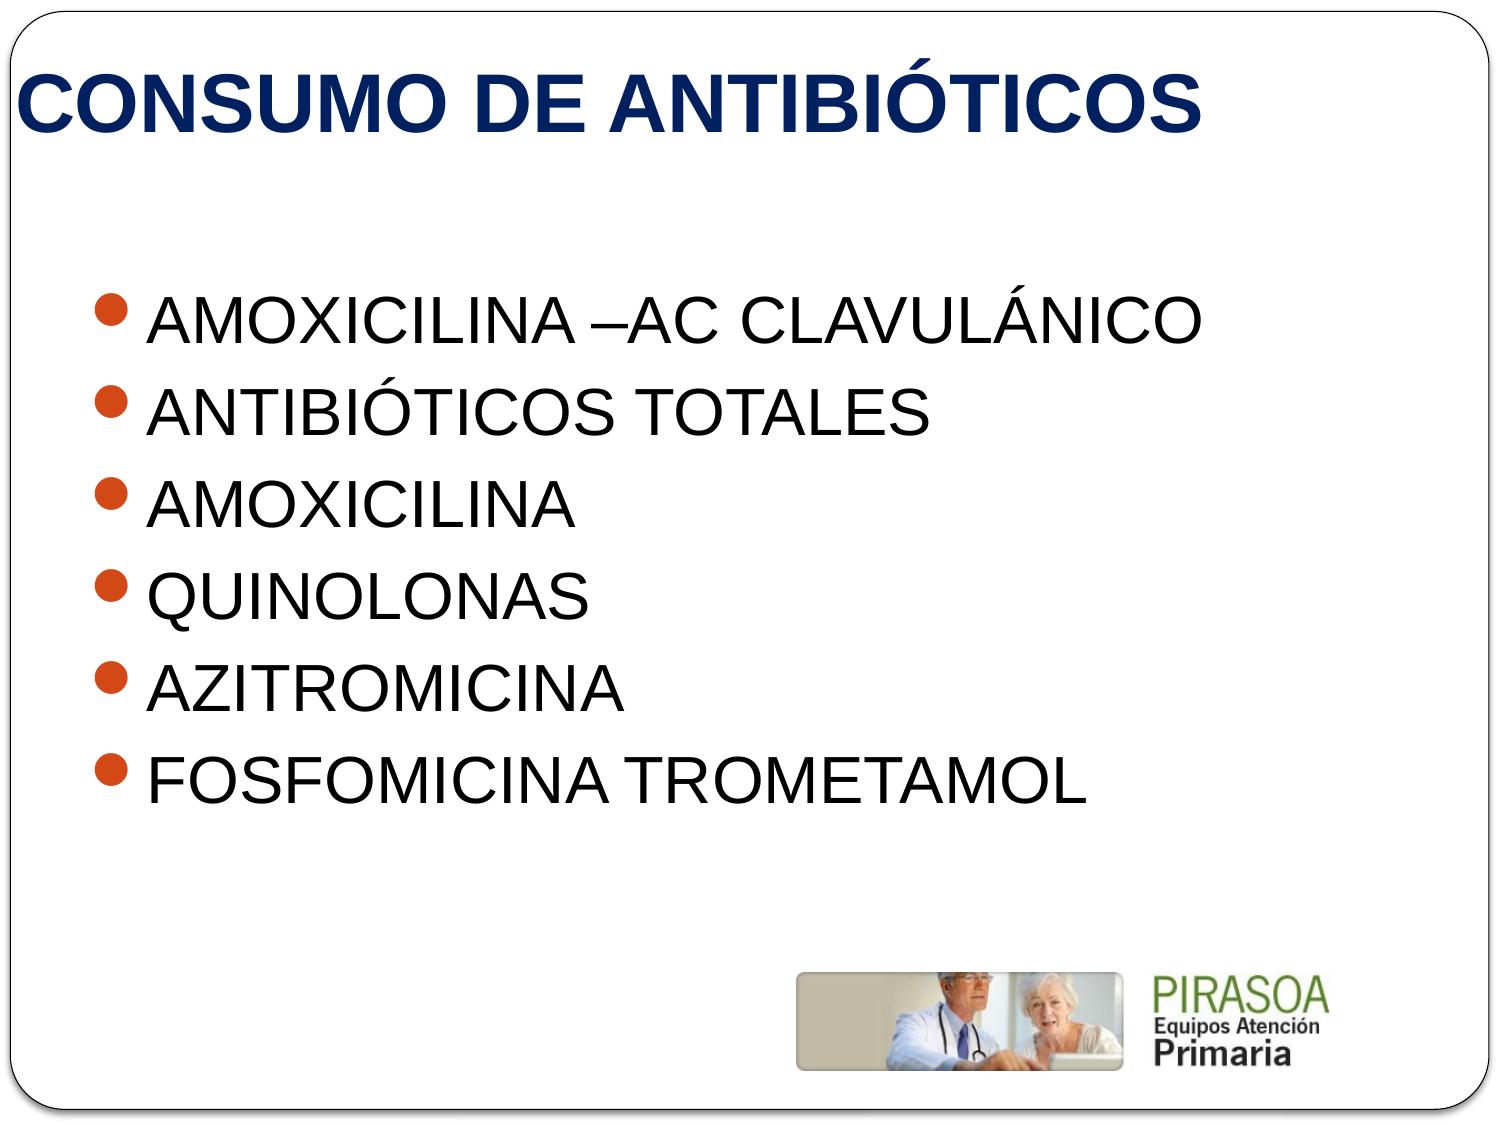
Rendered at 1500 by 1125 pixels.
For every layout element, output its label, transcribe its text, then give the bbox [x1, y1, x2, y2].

list AMOXICILINA –AC CLAVULÁNICO ANTIBIÓTICOS TOTALES AMOXICILINA QUINOLONAS AZITROMICINA FOSFOMICINA TROMETAMOL [74, 269, 1426, 1006]
title CONSUMO DE ANTIBIÓTICOS [0, 0, 1500, 165]
picture [796, 972, 1459, 1071]
